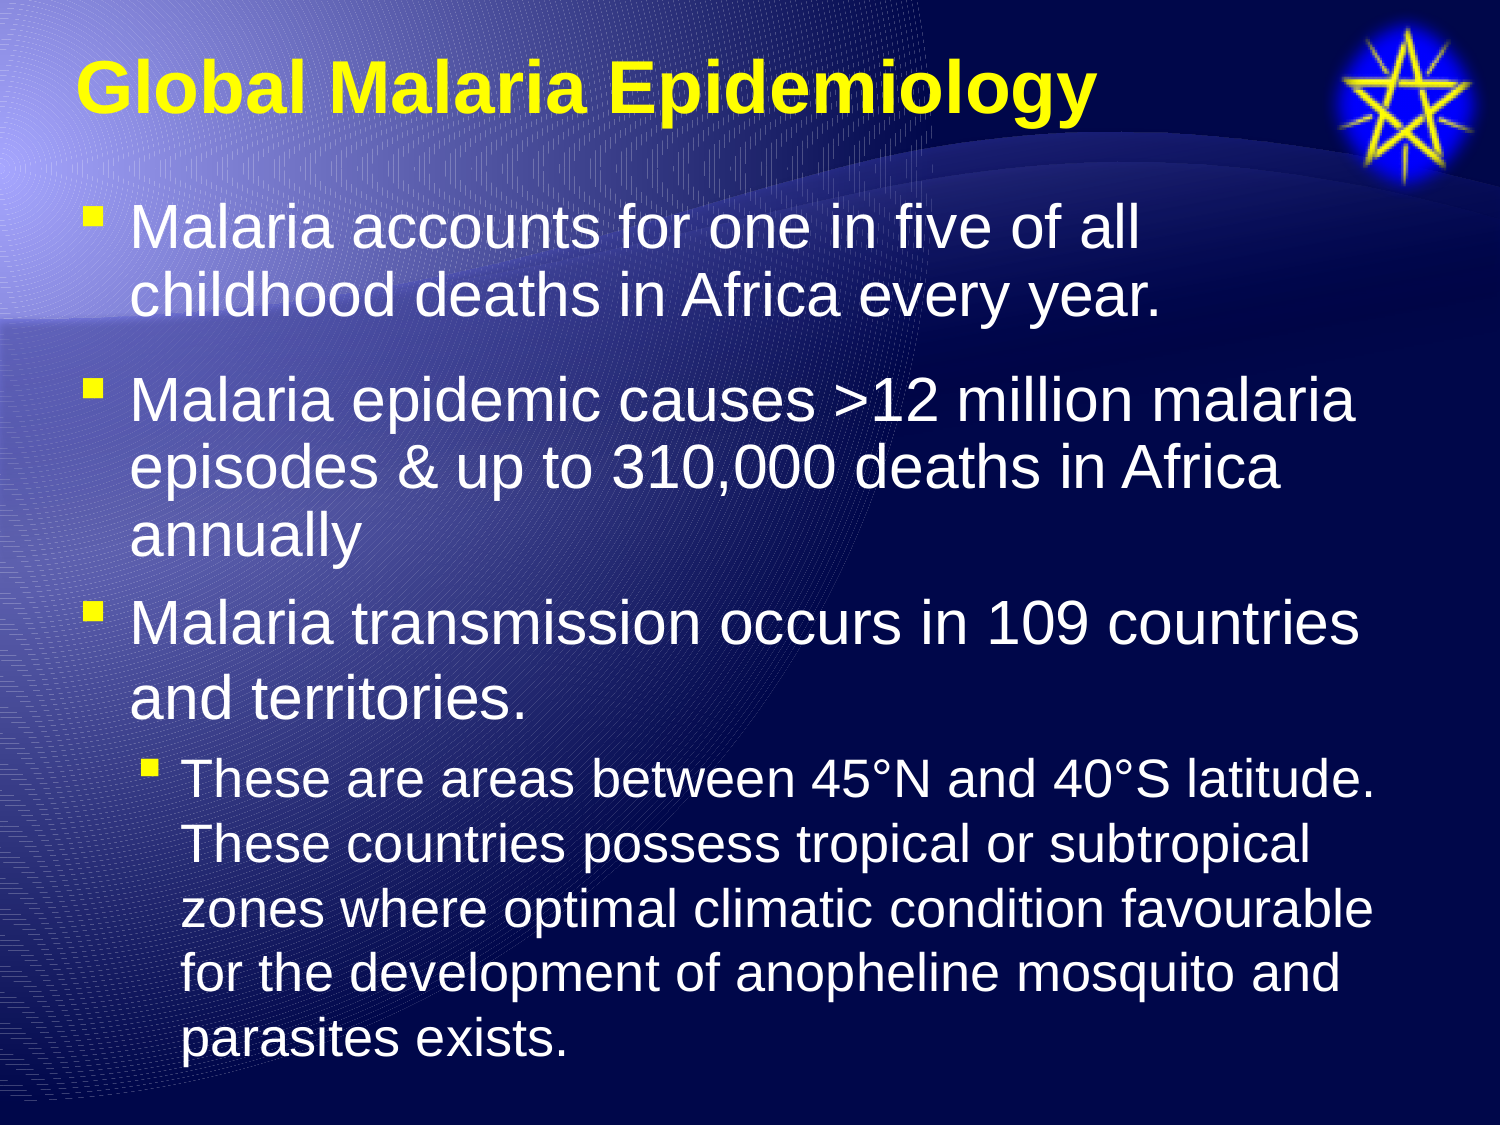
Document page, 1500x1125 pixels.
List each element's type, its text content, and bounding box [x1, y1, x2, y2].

picture [1326, 21, 1479, 191]
list Malaria accounts for one in five of all childhood deaths in Africa every year. Malaria epidemic causes >12 million malaria episodes & up to 310,000 deaths in Africa annually Malaria transmission occurs in 109 countries and territories. These are areas between 45°N and 40°S latitude. These countries possess tropical or subtropical zones where optimal climatic condition favourable for the development of anopheline mosquito and parasites exists. [62, 187, 1413, 1125]
title Global Malaria Epidemiology [75, 12, 1425, 130]
